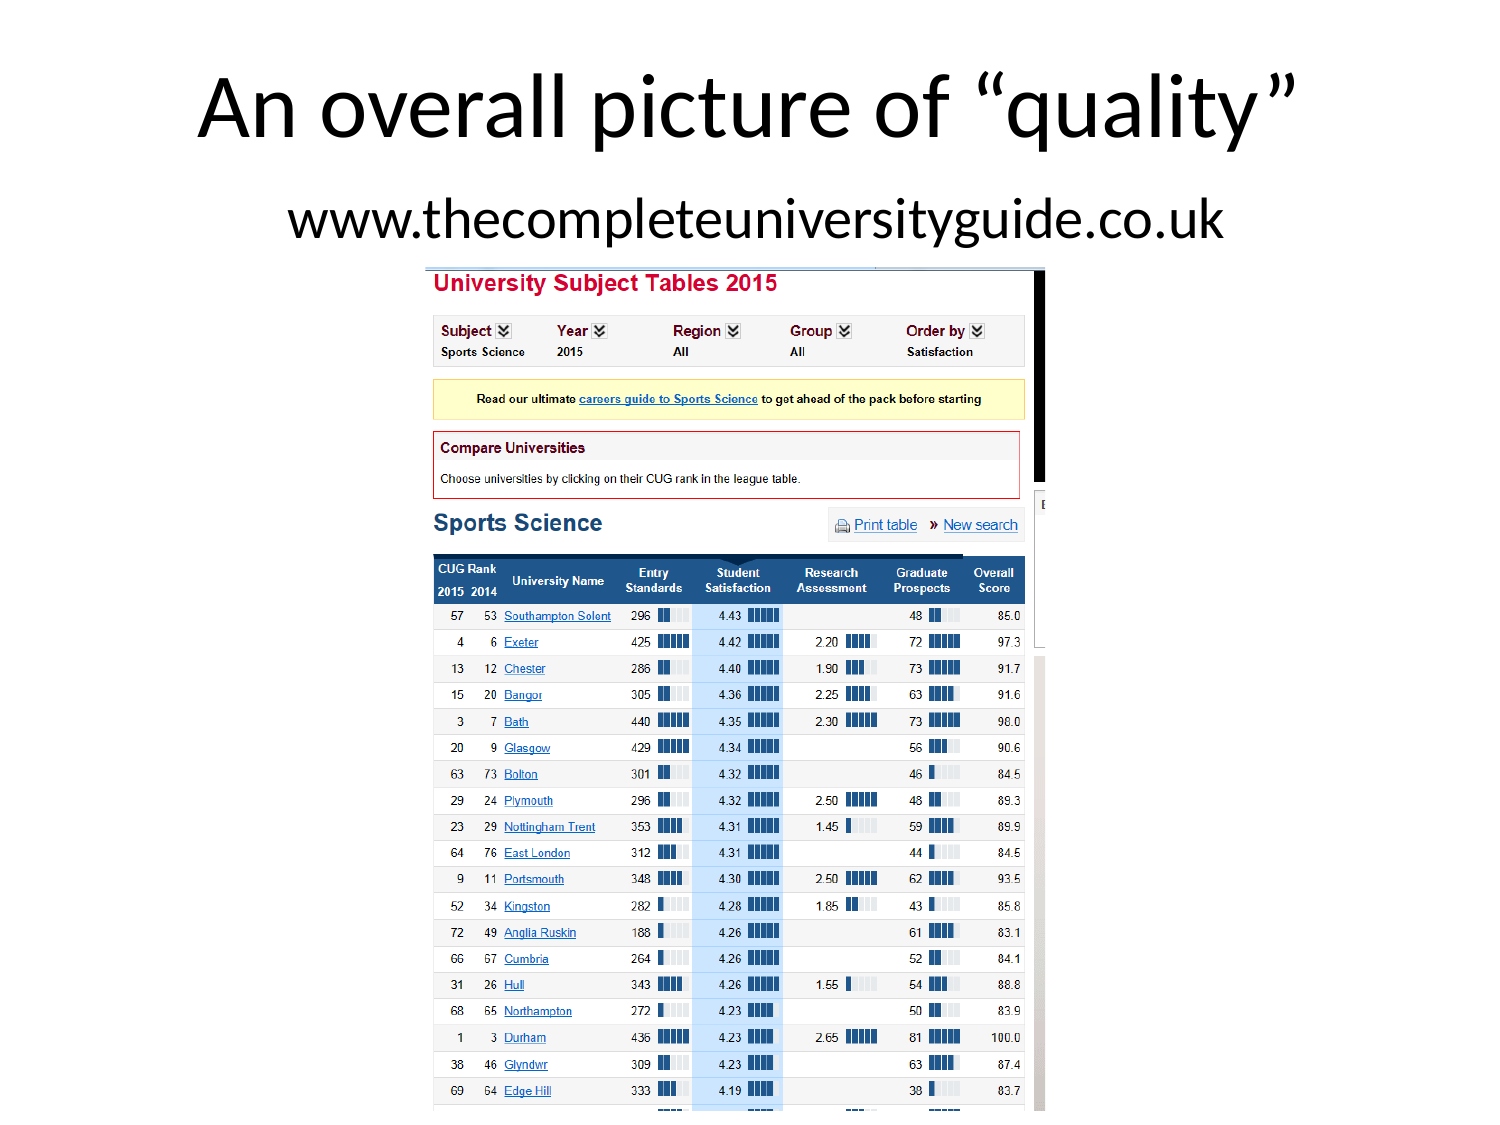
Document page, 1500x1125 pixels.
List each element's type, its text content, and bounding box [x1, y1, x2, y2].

picture [425, 266, 1046, 1111]
list www.thecompleteuniversityguide.co.uk [159, 172, 1355, 355]
title An overall picture of “quality” [75, 7, 1425, 195]
